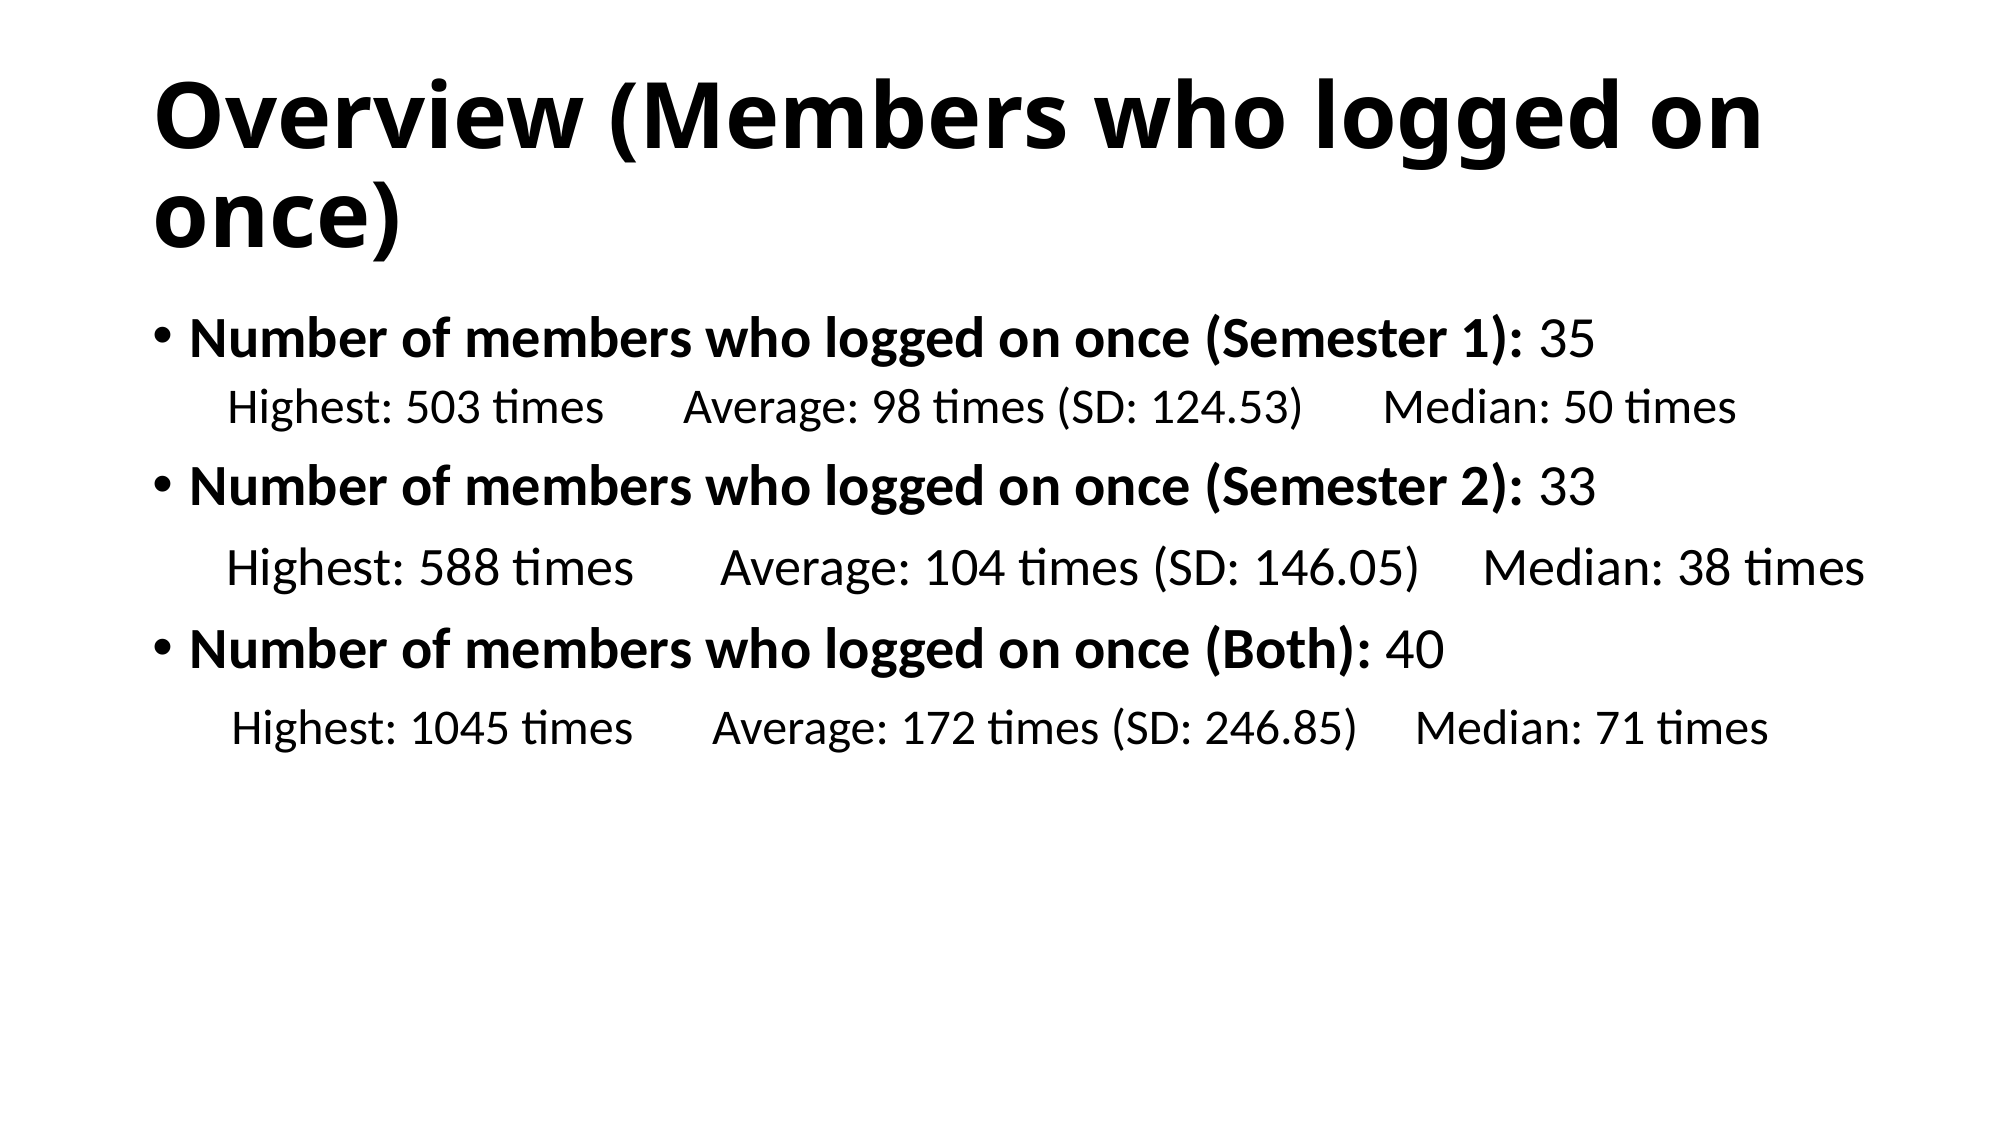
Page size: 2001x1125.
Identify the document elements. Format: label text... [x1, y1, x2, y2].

title Overview (Members who logged on once) [137, 59, 1863, 278]
list Number of members who logged on once (Semester 1): 35 Highest: 503 times Average: 98 times (SD: 124.53) Median: 50 times Number of members who logged on once (Semester 2): 33 Highest: 588 times Average: 104 times (SD: 146.05) Median: 38 times Number of members who logged on once (Both): 40 Highest: 1045 times Average: 172 times (SD: 246.85) Median: 71 times [137, 299, 1933, 1014]
